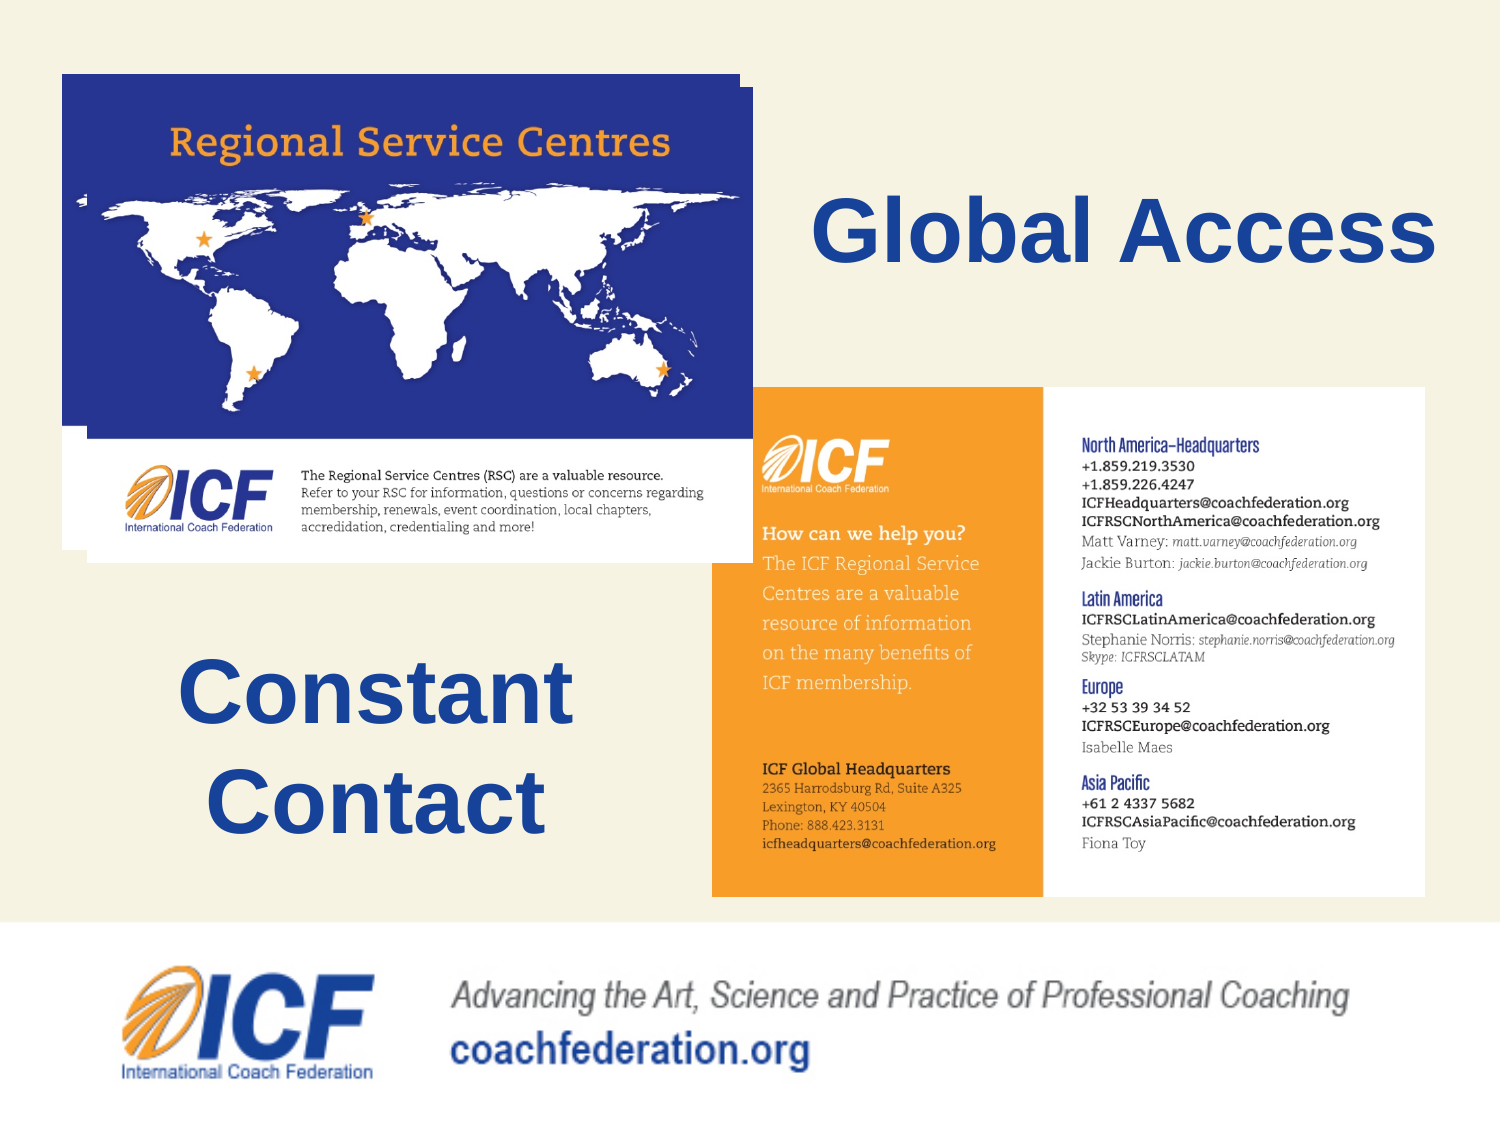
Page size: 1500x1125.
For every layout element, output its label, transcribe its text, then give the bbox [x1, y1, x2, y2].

text_box Global Access [757, 163, 1500, 288]
picture [0, 0, 1500, 1125]
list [728, 74, 741, 85]
text_box Constant Contact [0, 624, 707, 860]
